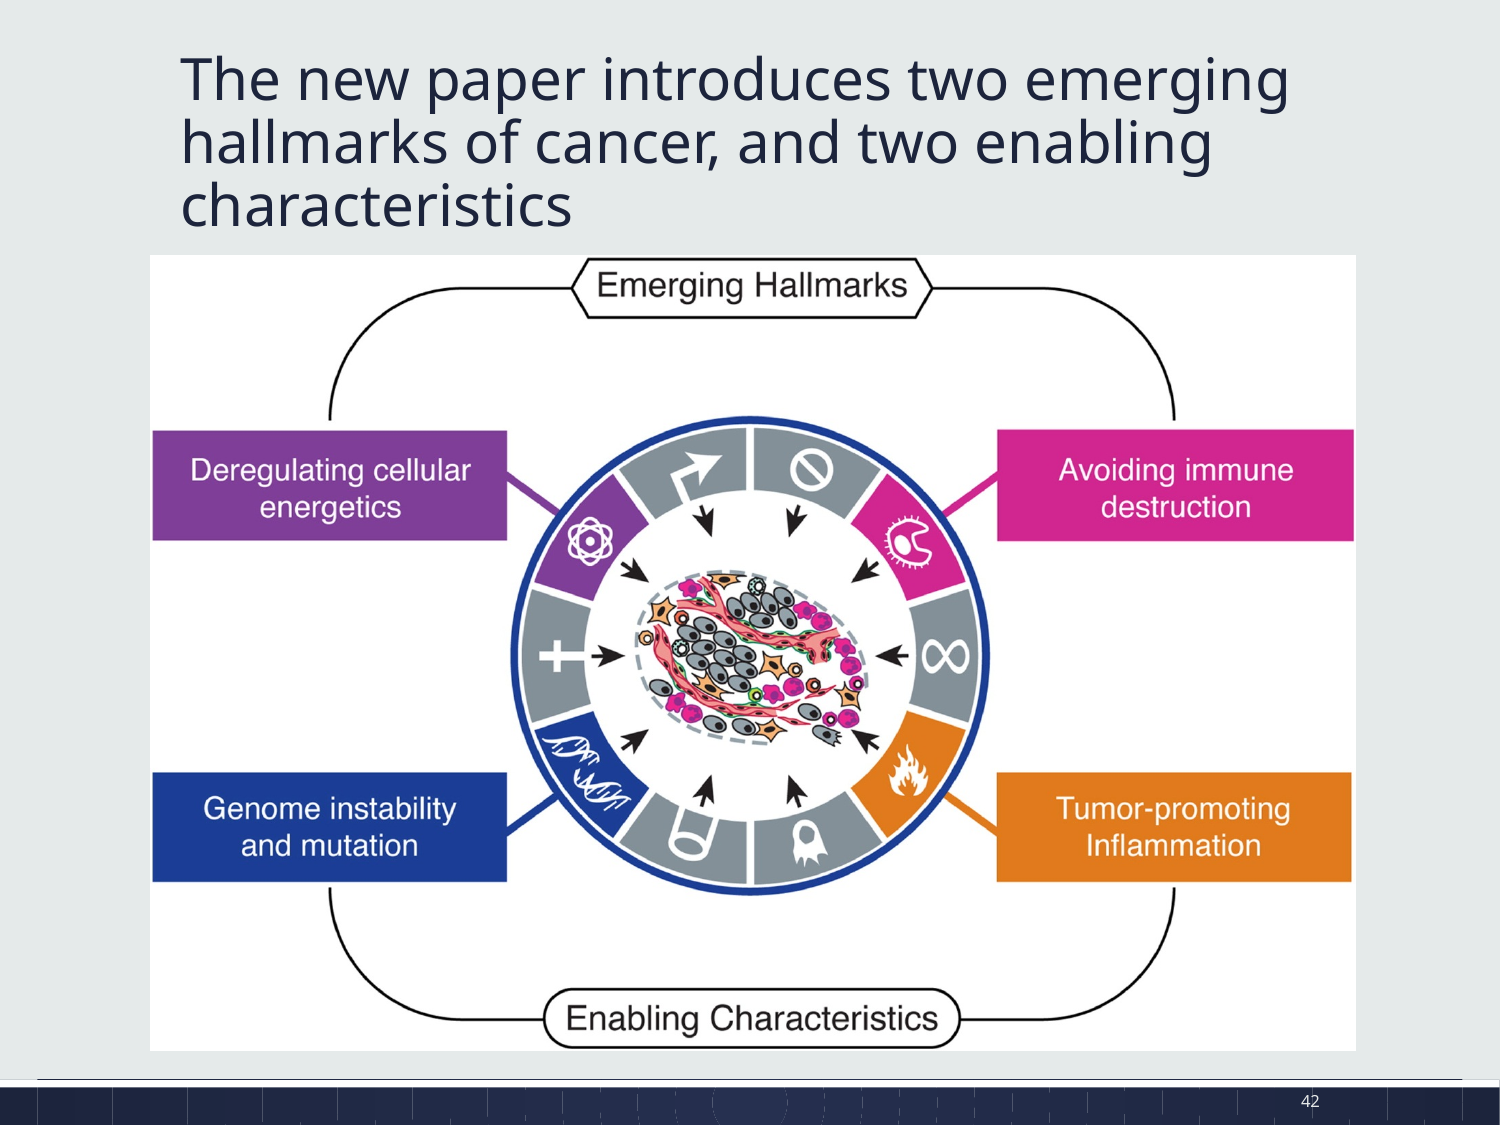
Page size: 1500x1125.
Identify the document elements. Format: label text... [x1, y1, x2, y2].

title The new paper introduces two emerging hallmarks of cancer, and two enabling characteristics [165, 42, 1335, 255]
slide_number 42 [1256, 1083, 1336, 1122]
picture [150, 255, 1356, 1051]
